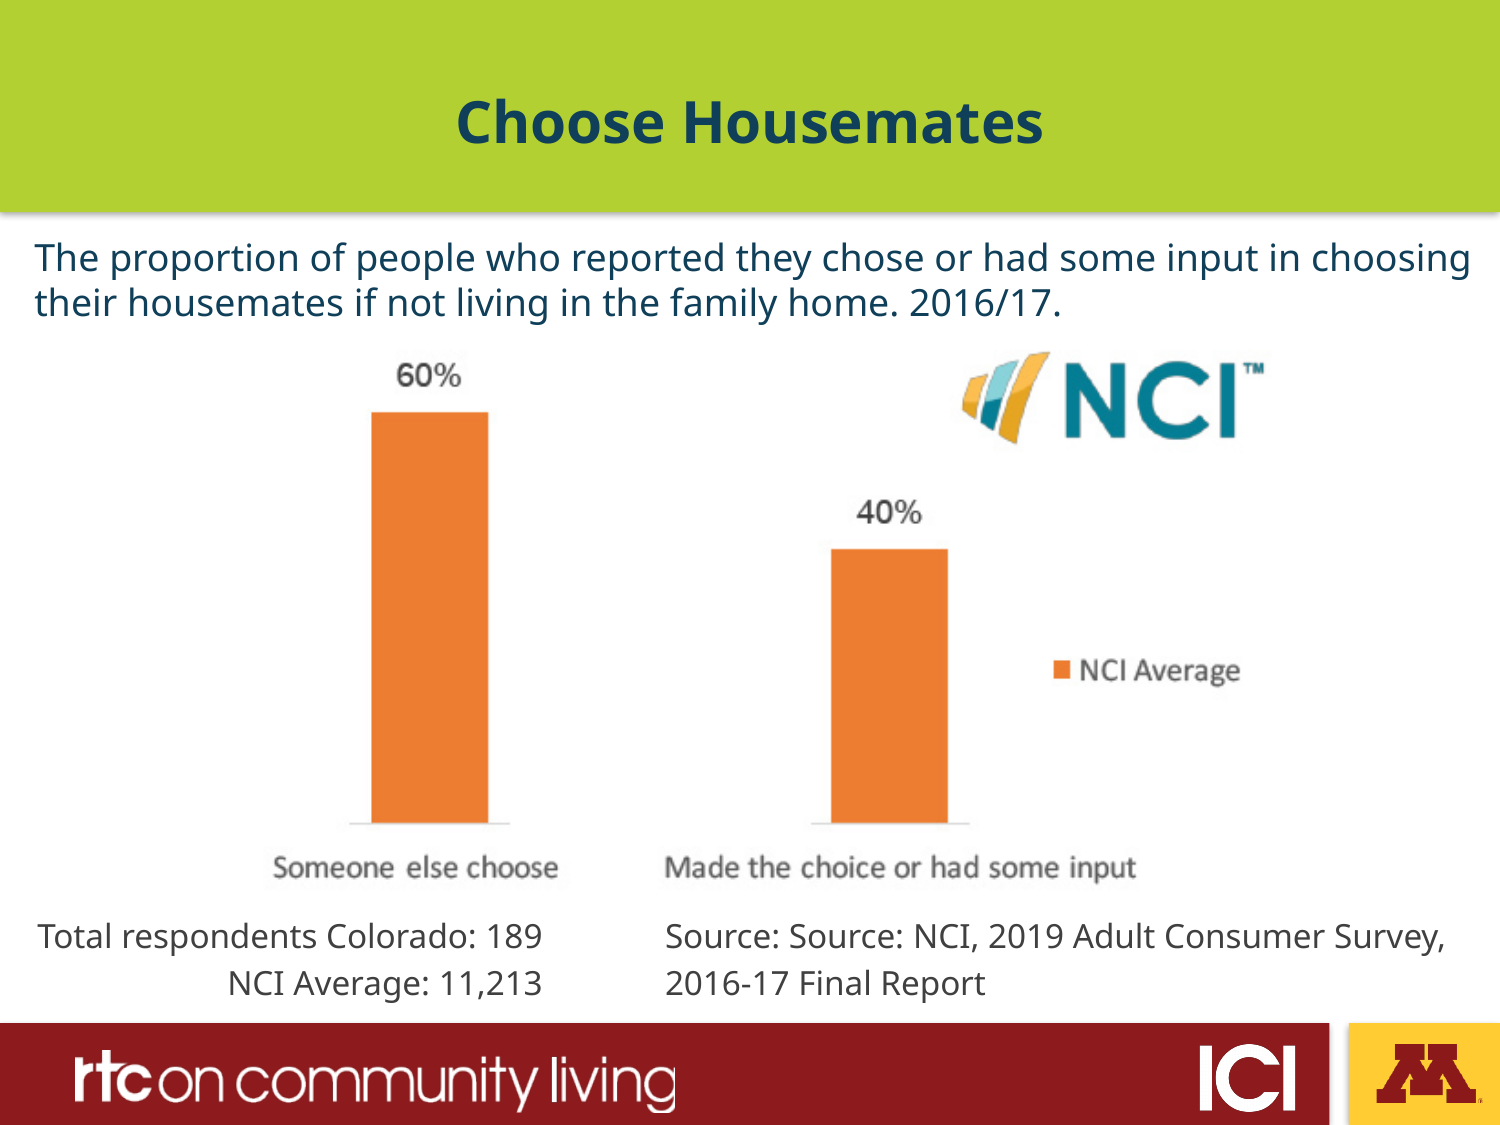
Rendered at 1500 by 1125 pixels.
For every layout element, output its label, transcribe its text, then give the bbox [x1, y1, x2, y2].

picture [235, 335, 1284, 909]
list The proportion of people who reported they chose or had some input in choosing their housemates if not living in the family home. 2016/17. [19, 226, 1500, 337]
title Choose Housemates [0, 71, 1500, 168]
text_box Total respondents Colorado: 189 NCI Average: 11,213 [19, 908, 559, 979]
text_box Source: Source: NCI, 2019 Adult Consumer Survey, 2016-17 Final Report [650, 908, 1467, 979]
